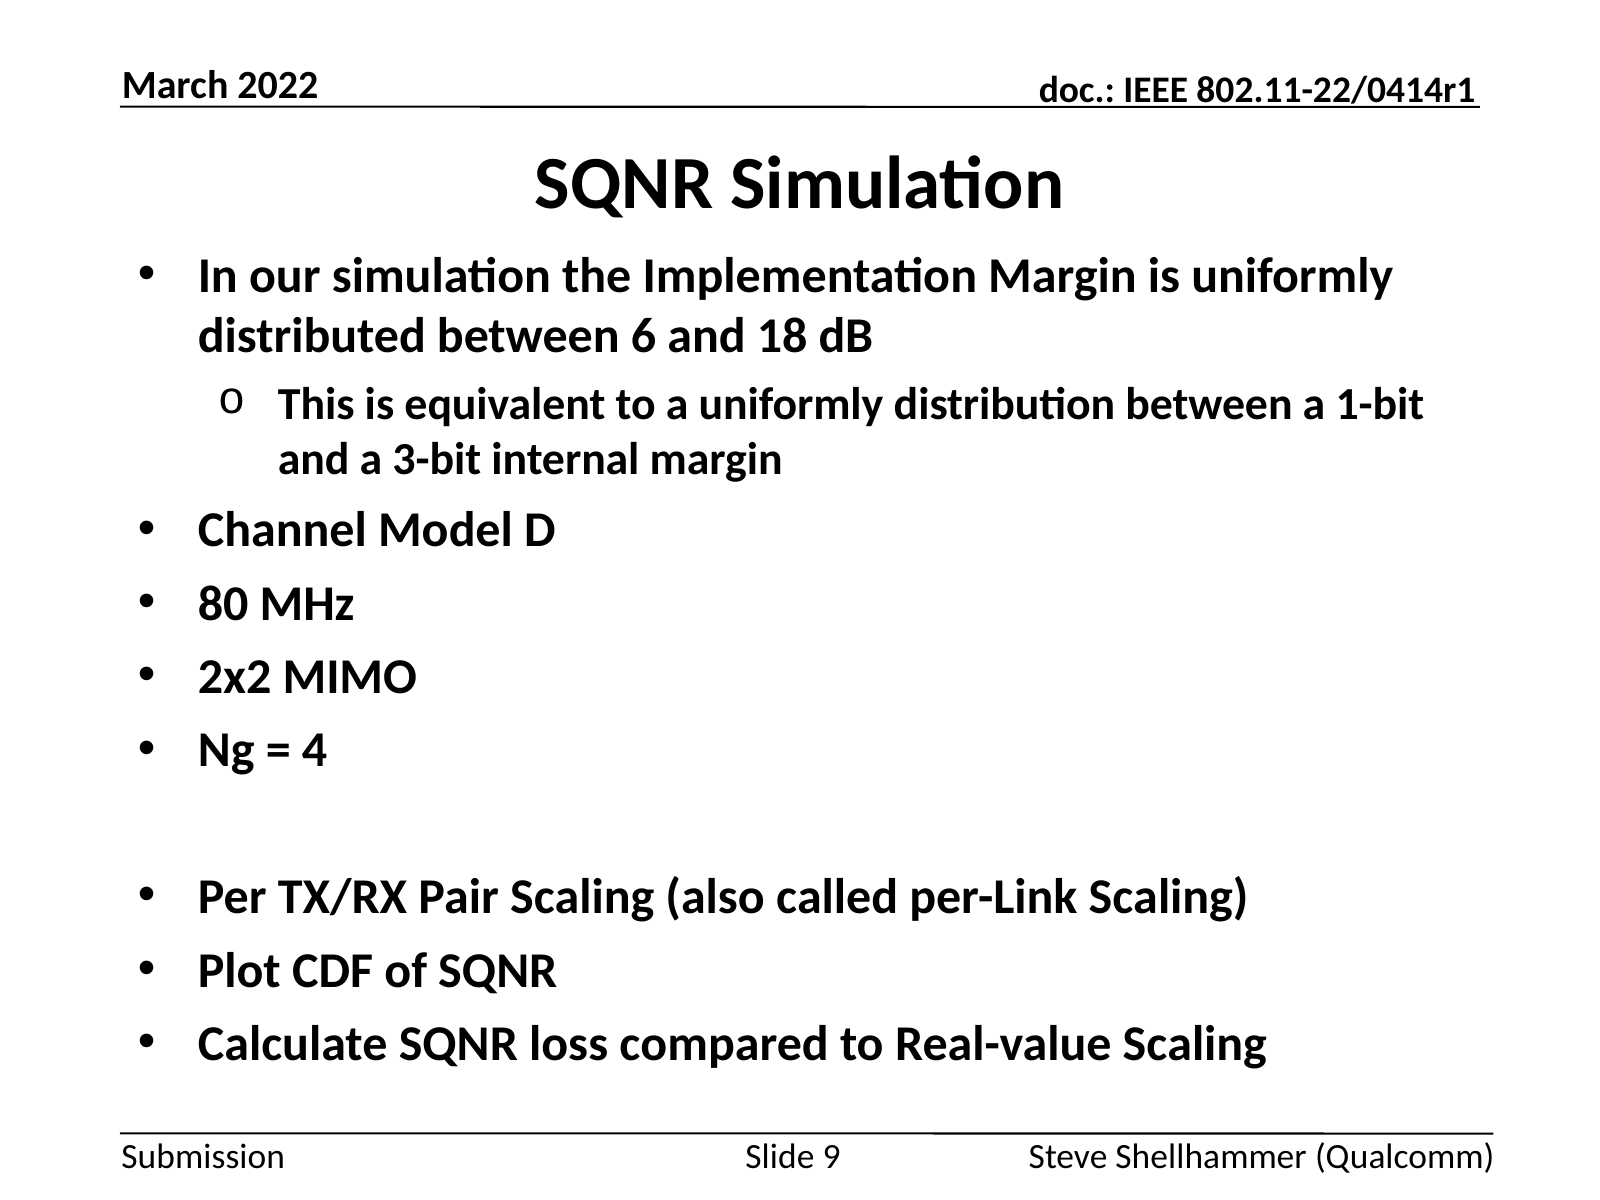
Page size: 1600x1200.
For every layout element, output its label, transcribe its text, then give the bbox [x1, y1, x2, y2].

slide_number Slide 9 [733, 1132, 854, 1197]
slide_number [121, 58, 451, 107]
title SQNR Simulation [119, 119, 1480, 238]
footer Steve Shellhammer (Qualcomm) [937, 1132, 1495, 1174]
